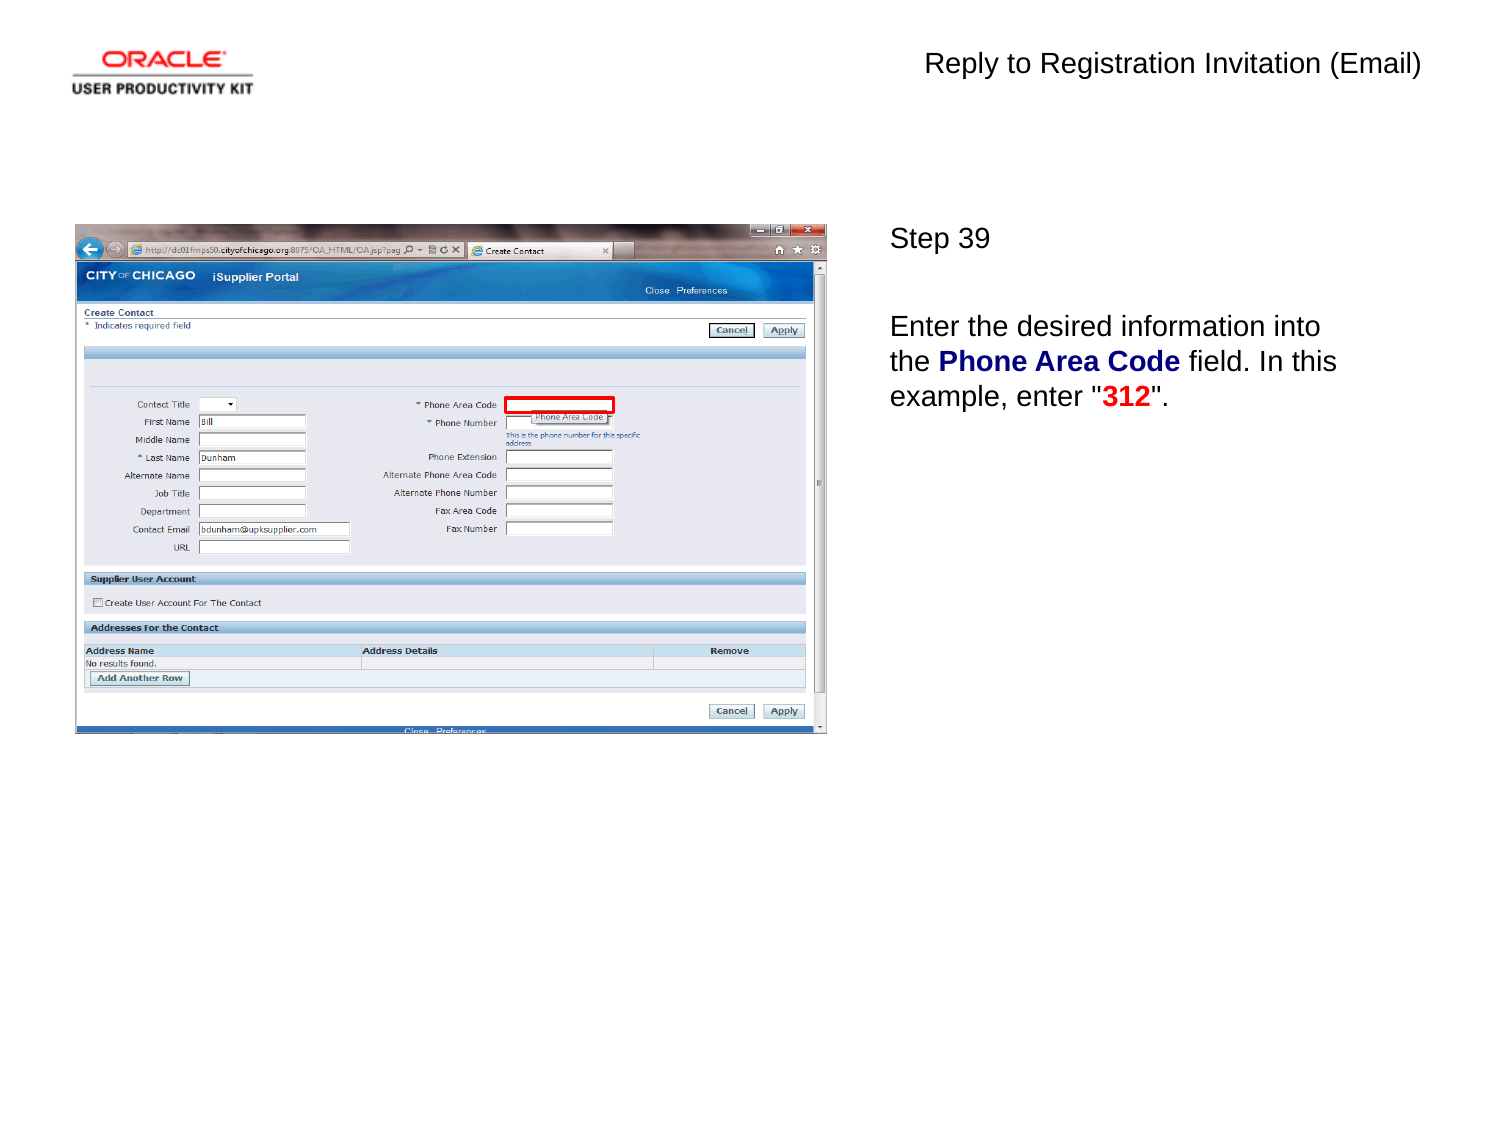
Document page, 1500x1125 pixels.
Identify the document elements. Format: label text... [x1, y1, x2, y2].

text_box Enter the desired information into the Phone Area Code field. In this example, enter "312". [875, 299, 1431, 1013]
picture [74, 224, 828, 735]
picture [37, 37, 291, 107]
text_box Step 39 [875, 212, 1425, 263]
text_box Reply to Registration Invitation (Email) [412, 37, 1438, 88]
